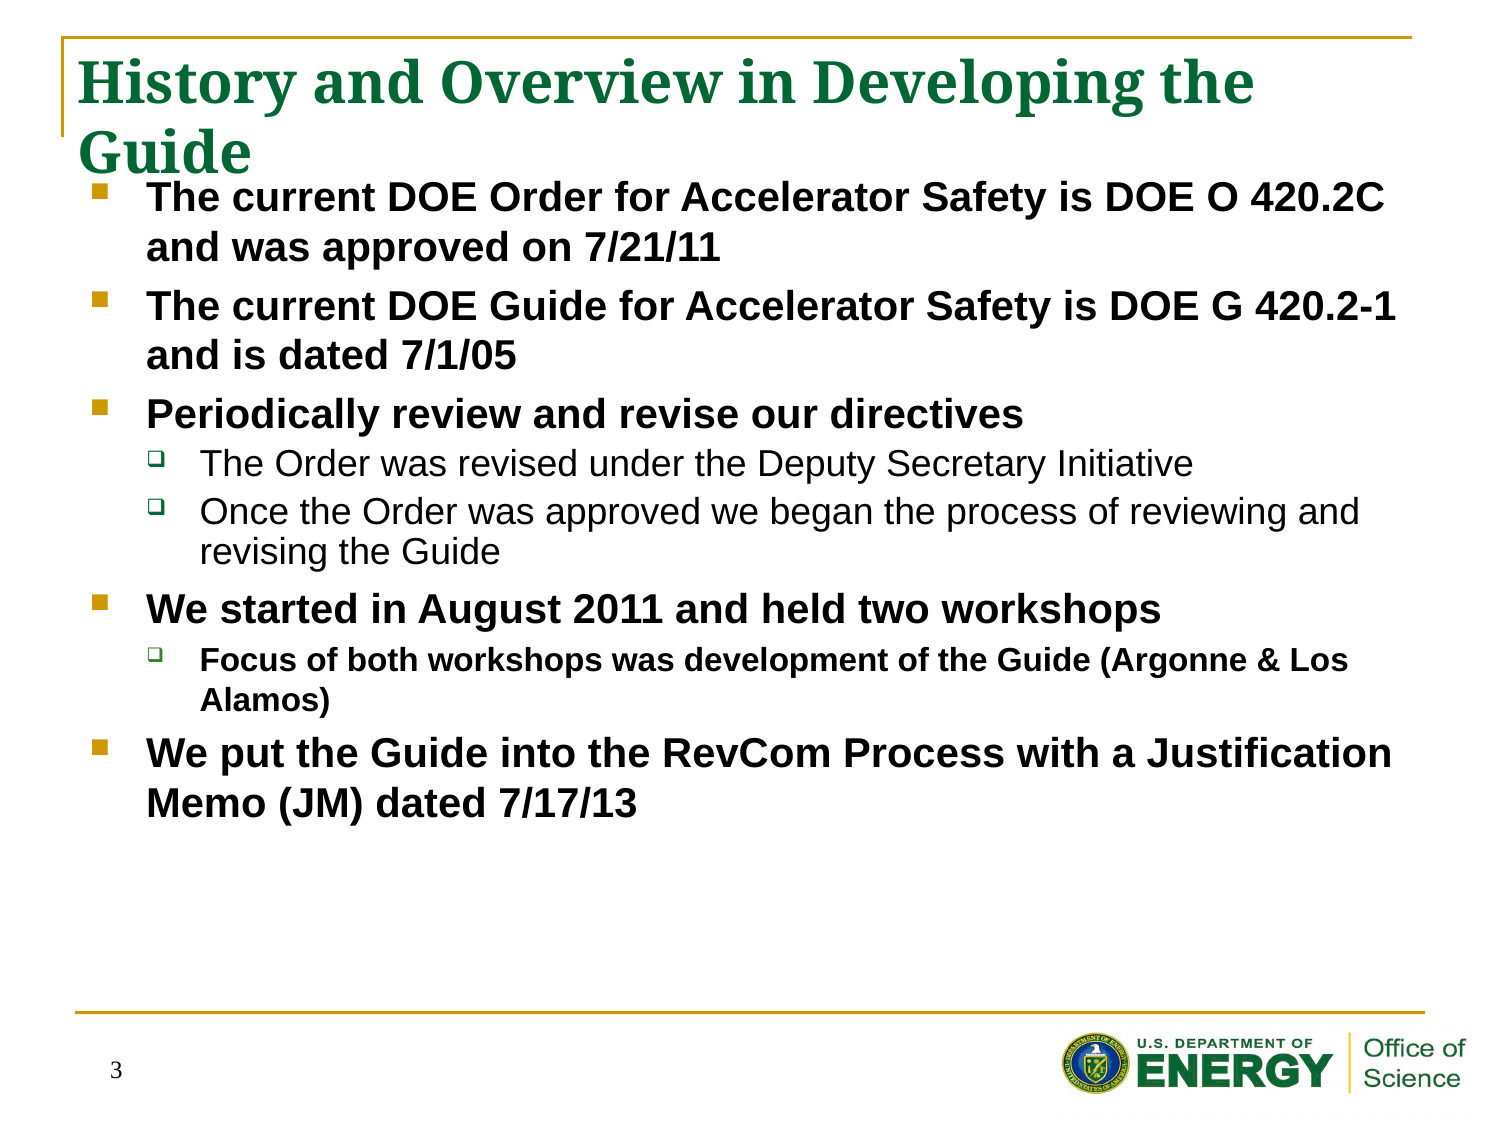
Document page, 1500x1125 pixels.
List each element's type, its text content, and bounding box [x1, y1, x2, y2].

text_box The current DOE Order for Accelerator Safety is DOE O 420.2C and was approved on 7/21/11 The current DOE Guide for Accelerator Safety is DOE G 420.2-1 and is dated 7/1/05 Periodically review and revise our directives The Order was revised under the Deputy Secretary Initiative Once the Order was approved we began the process of reviewing and revising the Guide We started in August 2011 and held two workshops Focus of both workshops was development of the Guide (Argonne & Los Alamos) We put the Guide into the RevCom Process with a Justification Memo (JM) dated 7/17/13 [74, 162, 1427, 1013]
slide_number 3 [74, 1012, 138, 1125]
title History and Overview in Developing the Guide [62, 37, 1413, 138]
